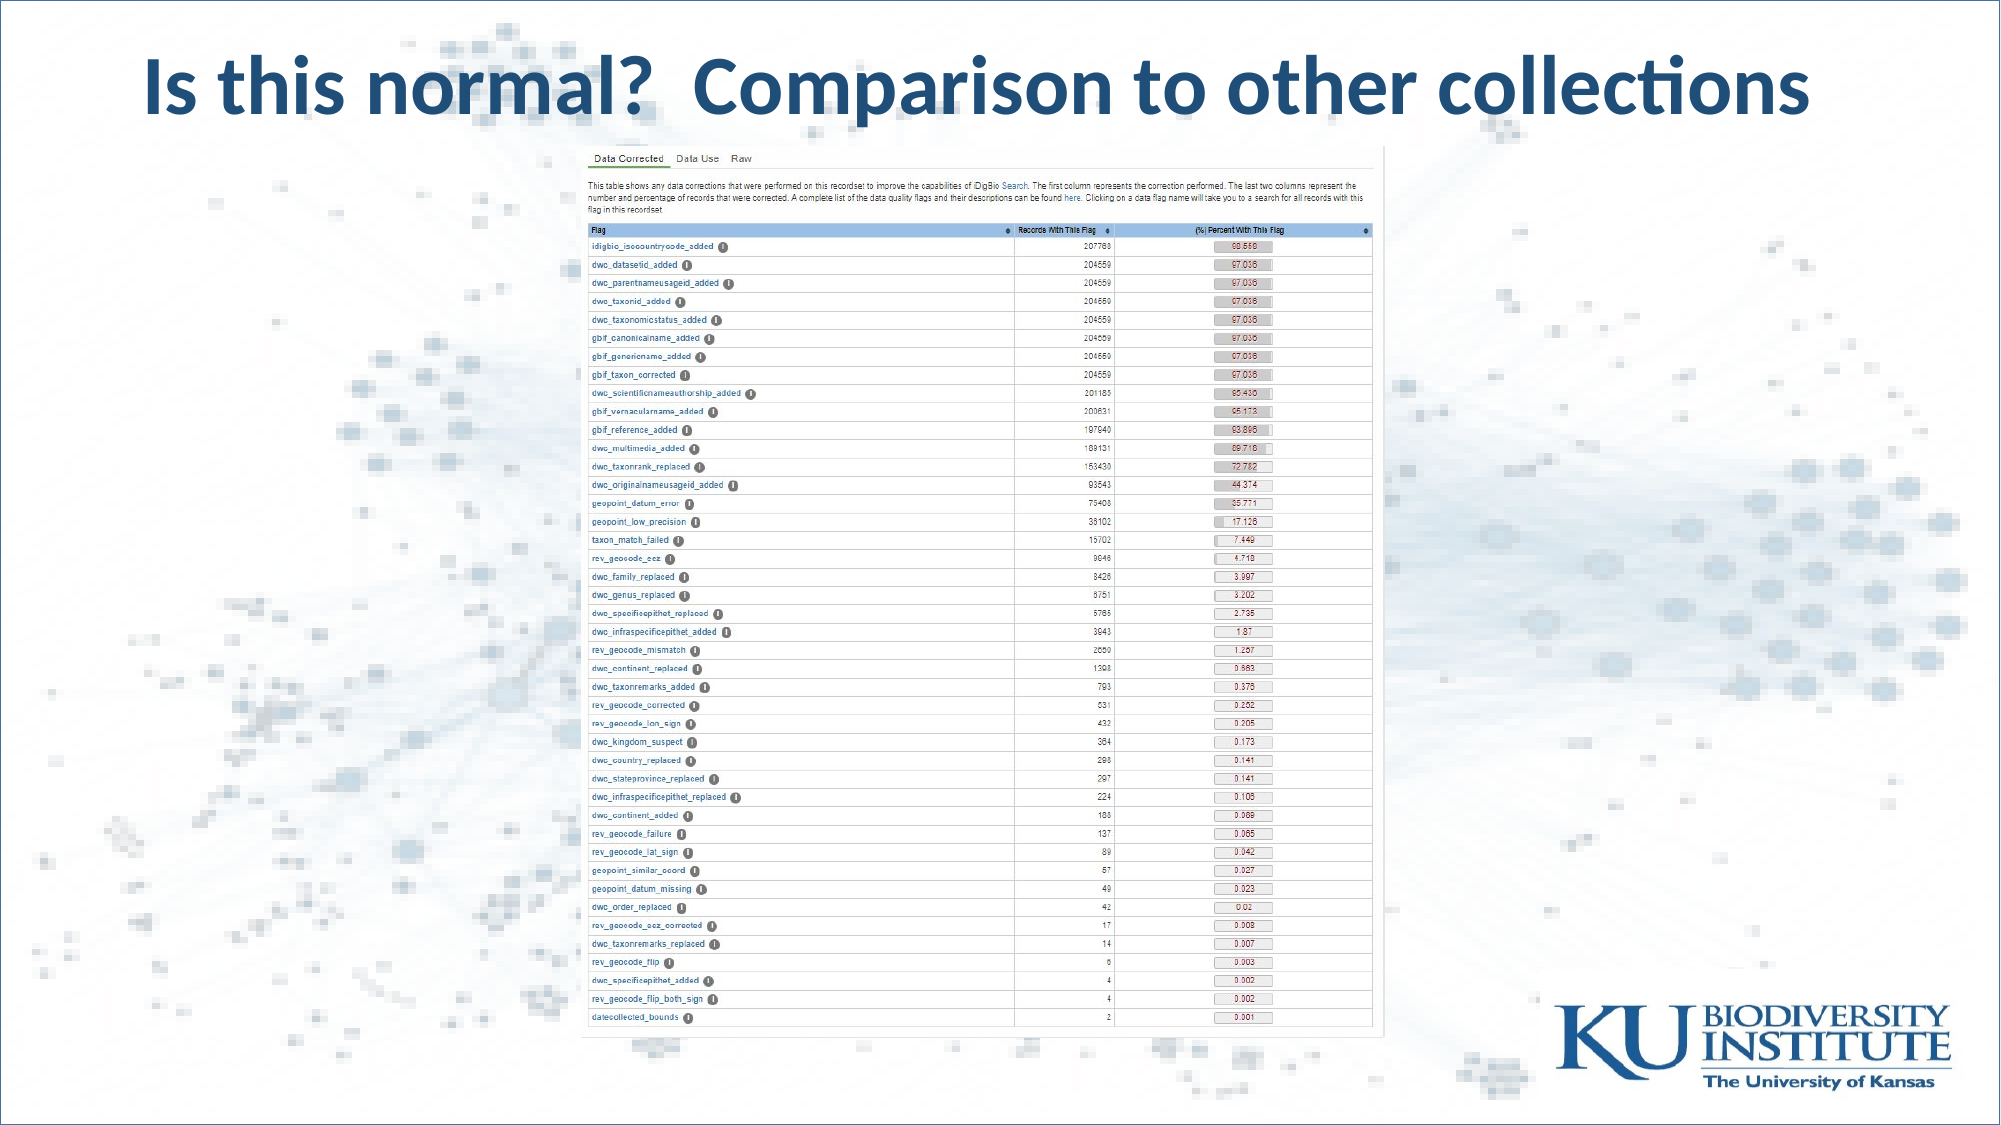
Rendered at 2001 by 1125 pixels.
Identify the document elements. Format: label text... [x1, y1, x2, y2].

picture [1540, 969, 1989, 1117]
title Is this normal? Comparison to other collections [127, 33, 1913, 142]
picture [581, 146, 1384, 1038]
